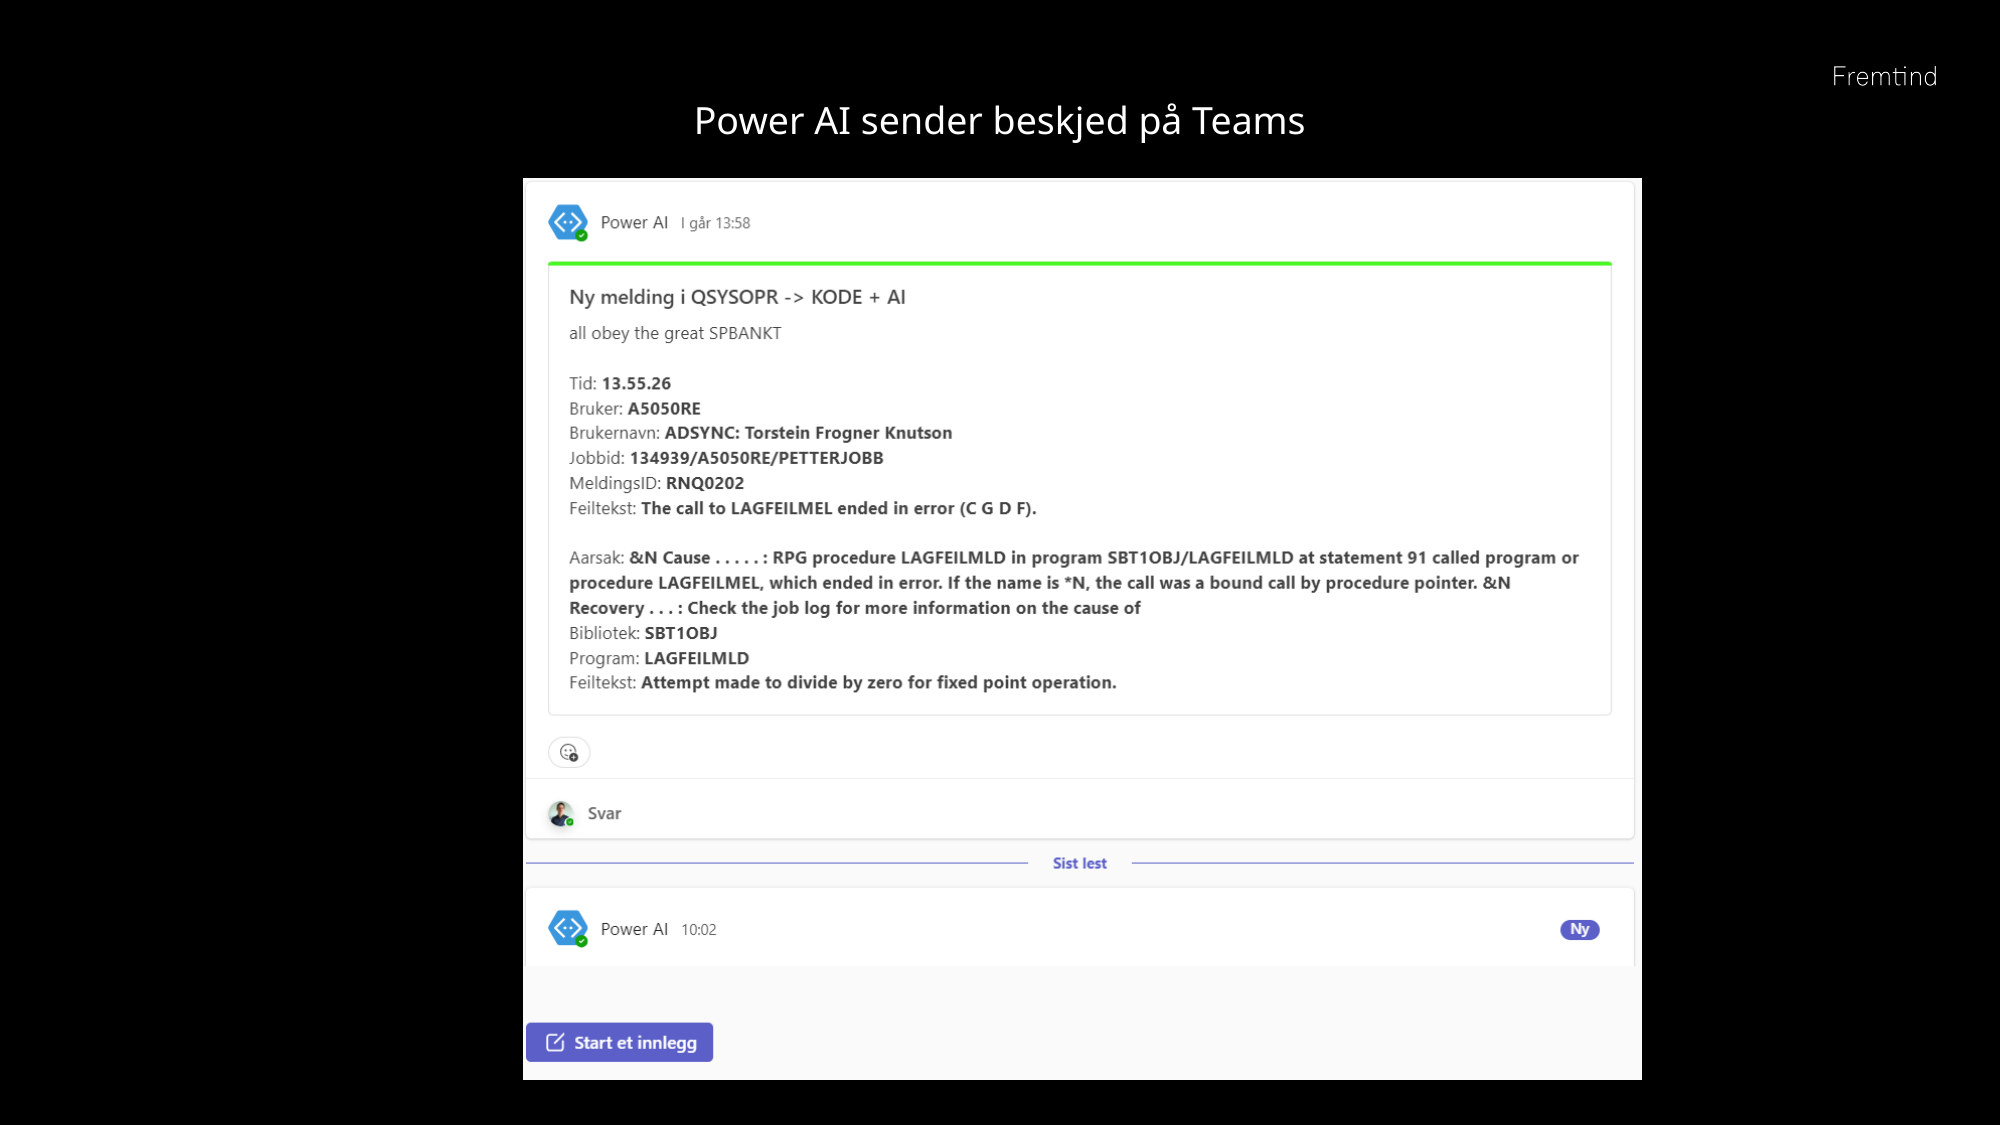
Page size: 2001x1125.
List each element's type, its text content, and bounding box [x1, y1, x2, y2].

text_box Power AI sender beskjed på Teams [579, 80, 1420, 177]
picture [1834, 66, 1936, 86]
picture [522, 177, 1642, 1080]
